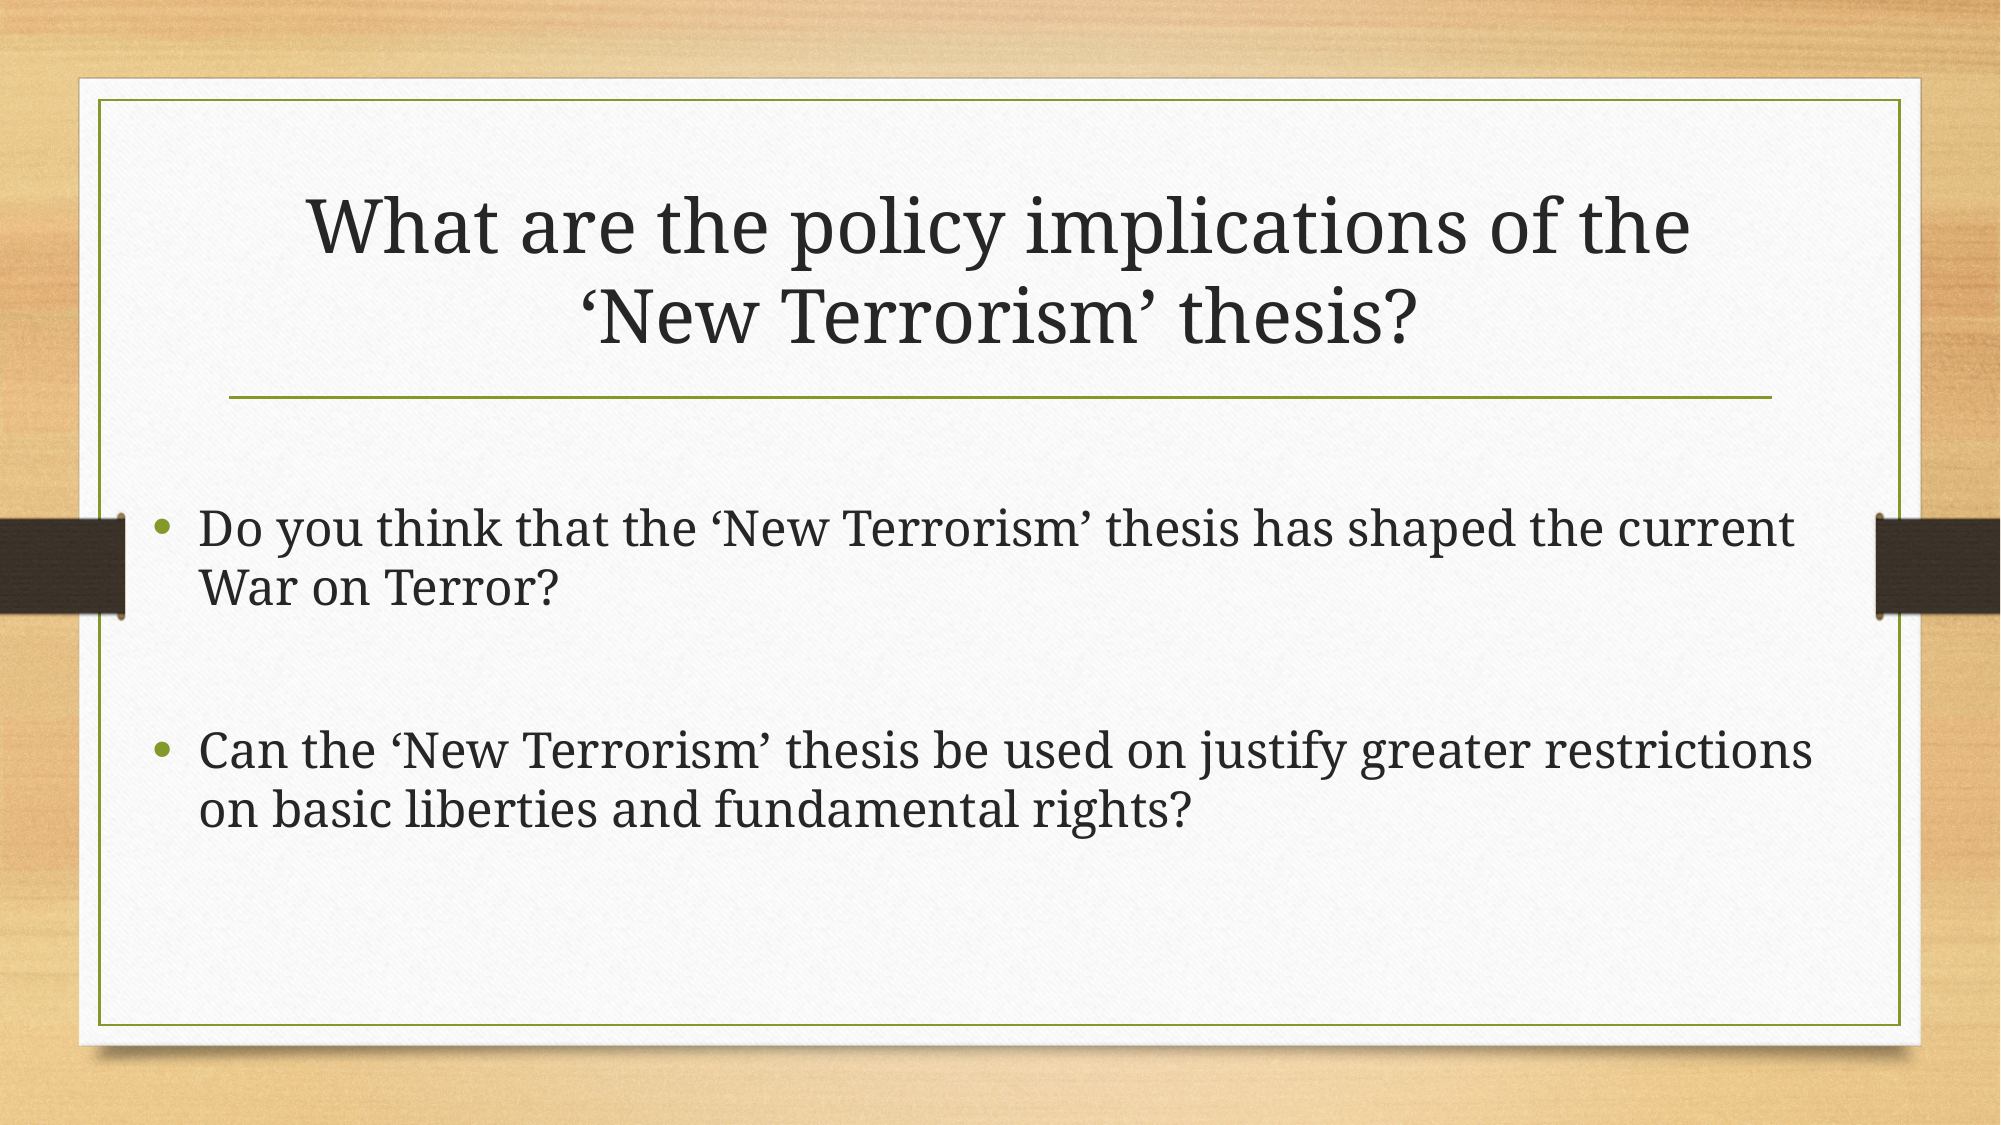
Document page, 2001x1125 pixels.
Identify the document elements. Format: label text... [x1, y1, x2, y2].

list Do you think that the ‘New Terrorism’ thesis has shaped the current War on Terror? Can the ‘New Terrorism’ thesis be used on justify greater restrictions on basic liberties and fundamental rights? [137, 489, 1863, 846]
title What are the policy implications of the ‘New Terrorism’ thesis? [212, 161, 1788, 375]
picture [0, 0, 2001, 1125]
